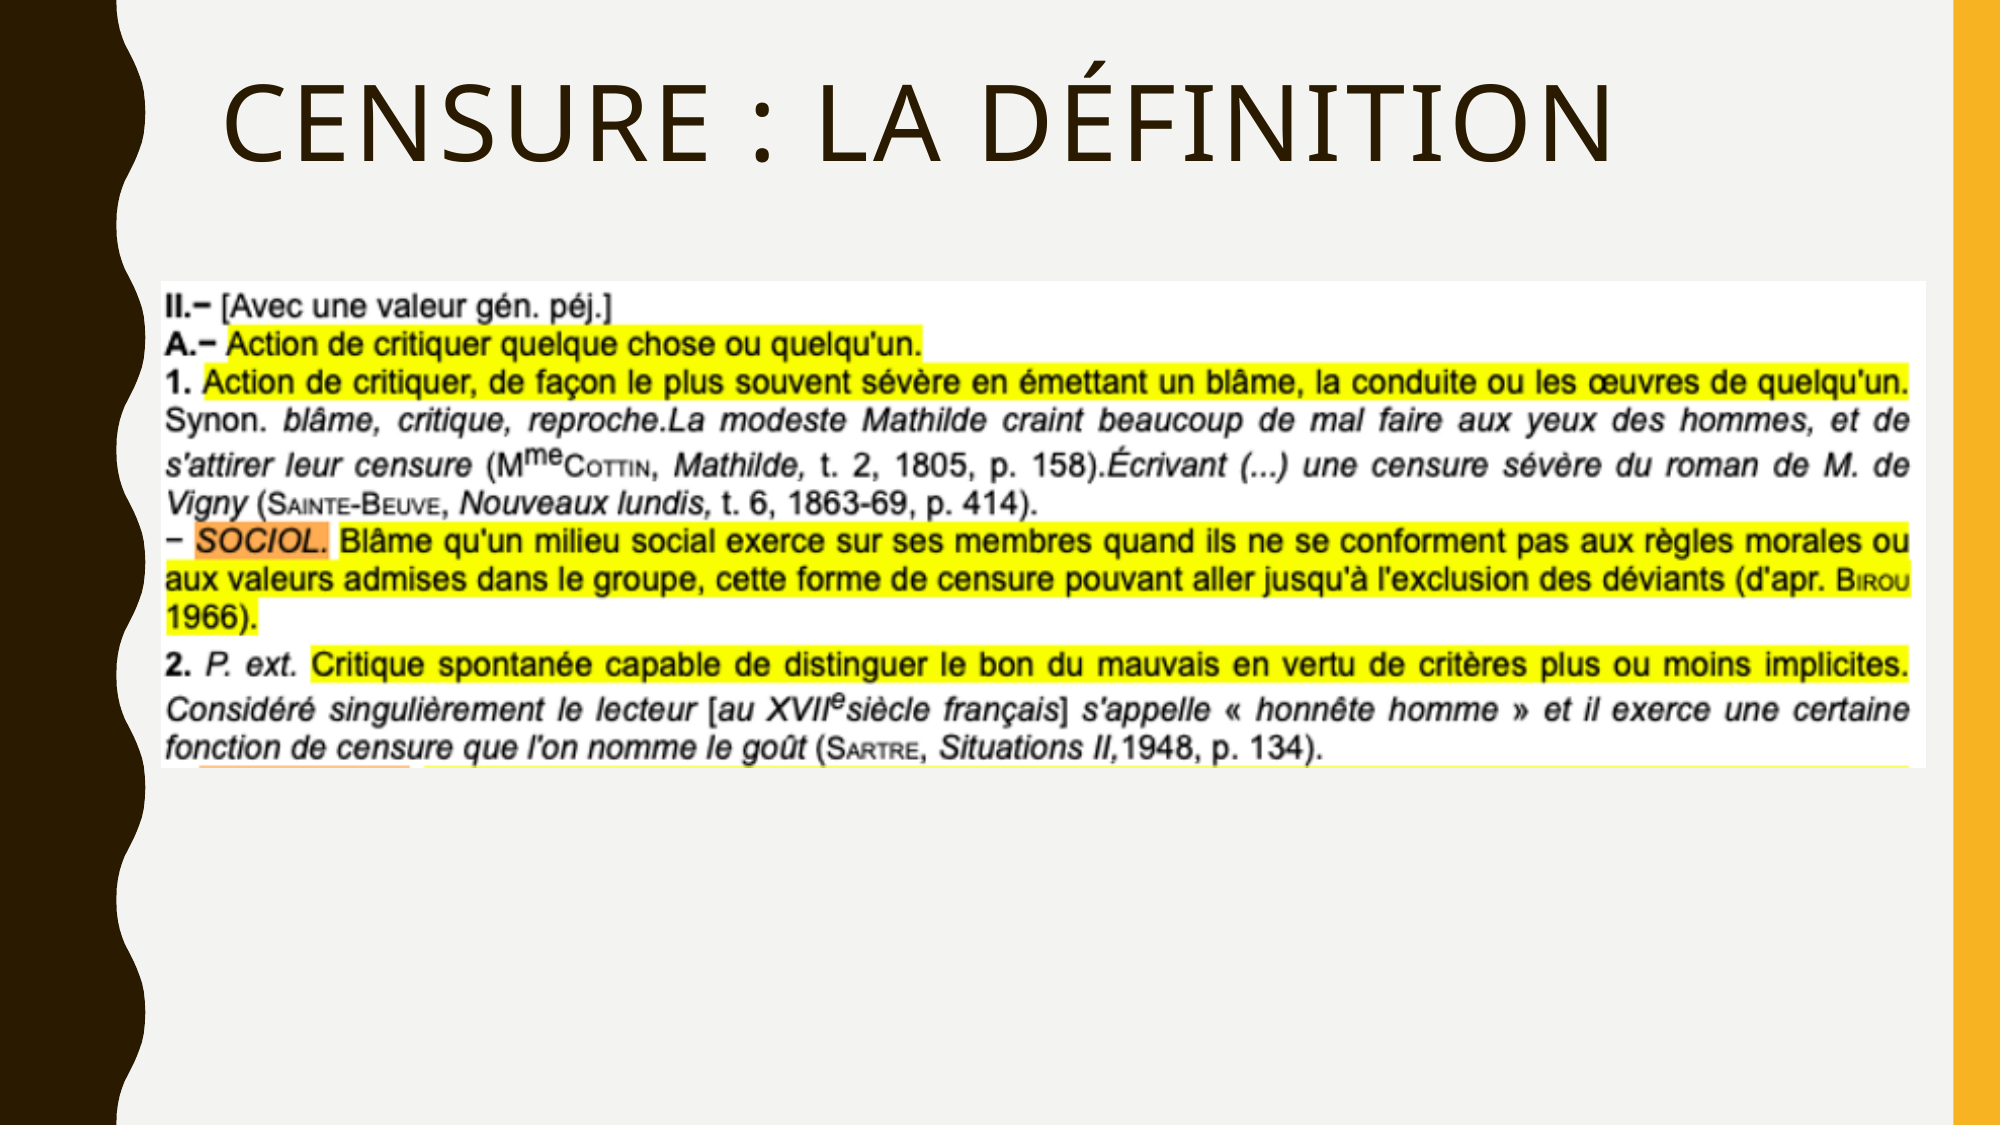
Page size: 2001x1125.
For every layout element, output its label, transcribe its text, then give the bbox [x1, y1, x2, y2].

picture [161, 281, 1926, 768]
title Censure : la définition [205, 62, 1875, 281]
